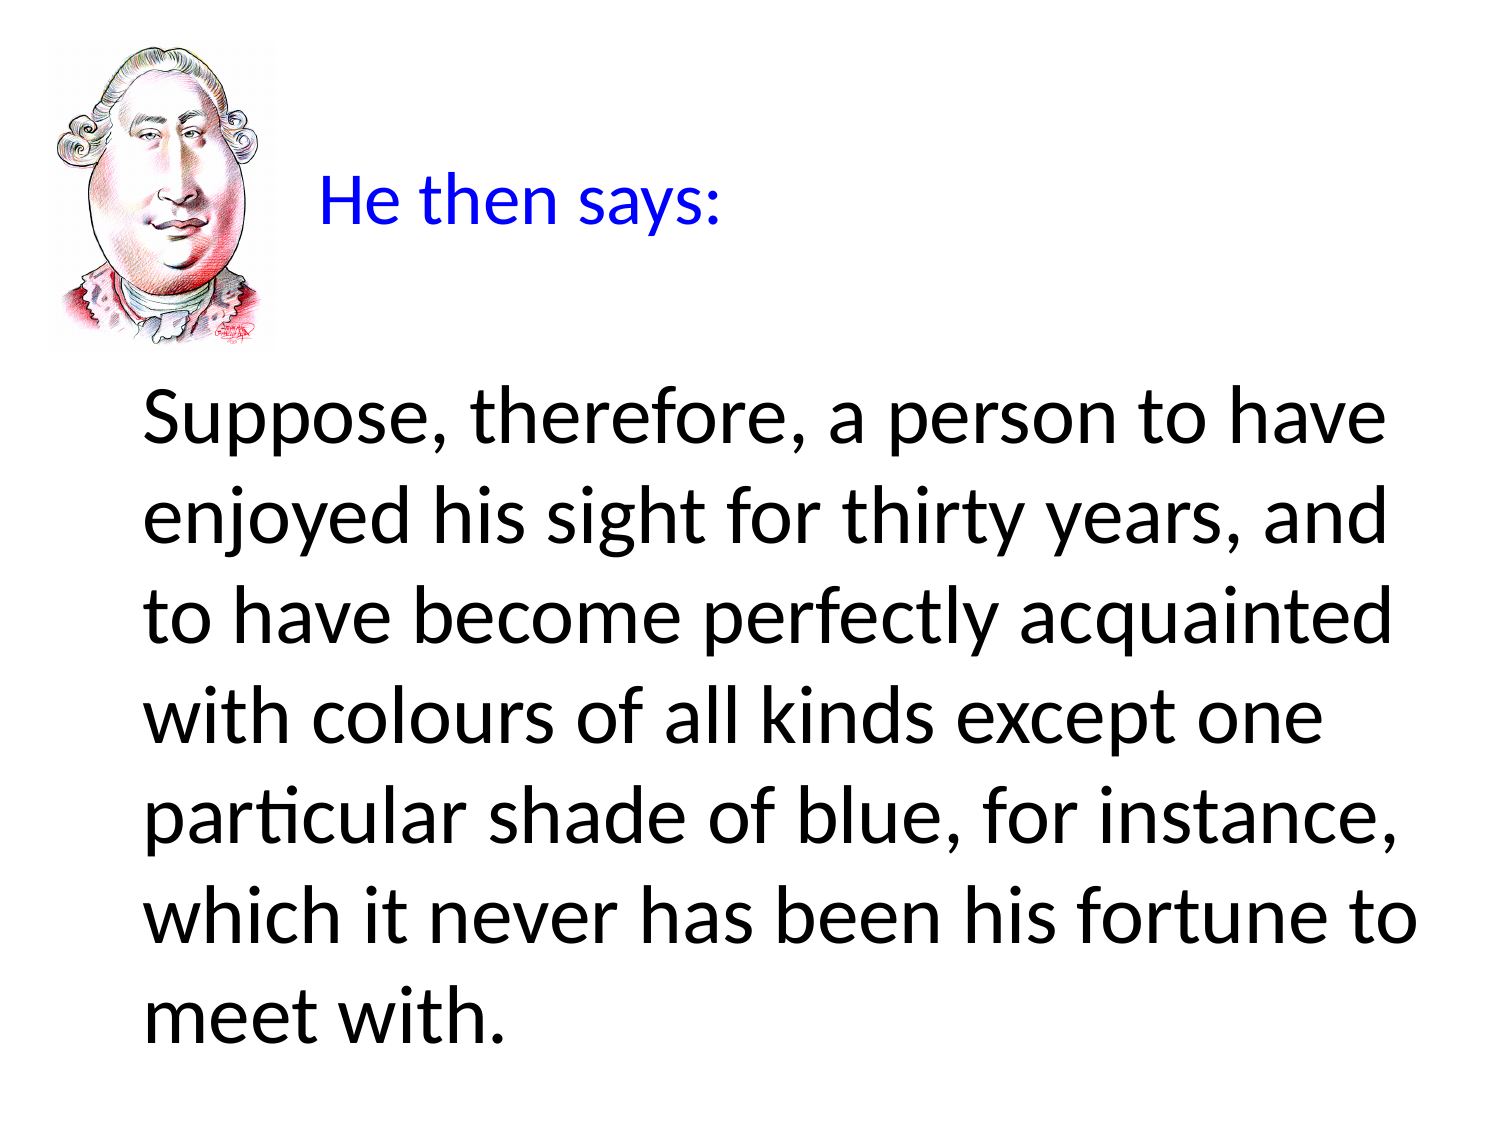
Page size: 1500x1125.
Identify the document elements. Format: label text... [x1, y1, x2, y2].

title He then says: [303, 123, 1300, 266]
picture [47, 38, 275, 351]
text_box Suppose, therefore, a person to have enjoyed his sight for thirty years, and to have become perfectly acquainted with colours of all kinds except one particular shade of blue, for instance, which it never has been his fortune to meet with. [127, 352, 1438, 1068]
